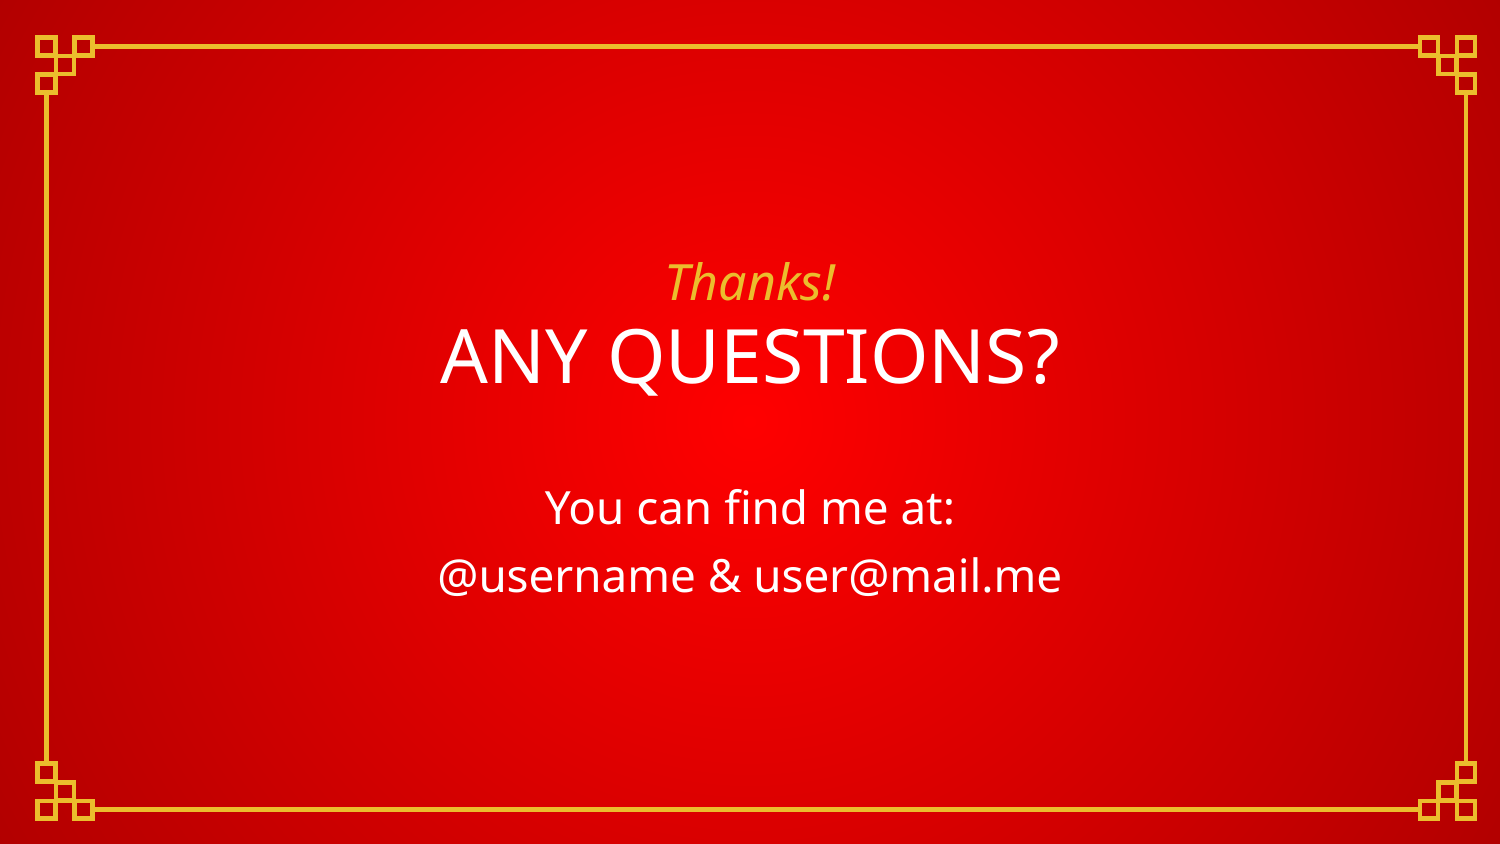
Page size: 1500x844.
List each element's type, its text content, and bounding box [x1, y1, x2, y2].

subtitle ANY QUESTIONS? You can find me at: @username & user@mail.me [209, 294, 1291, 589]
title Thanks! [209, 134, 1291, 294]
